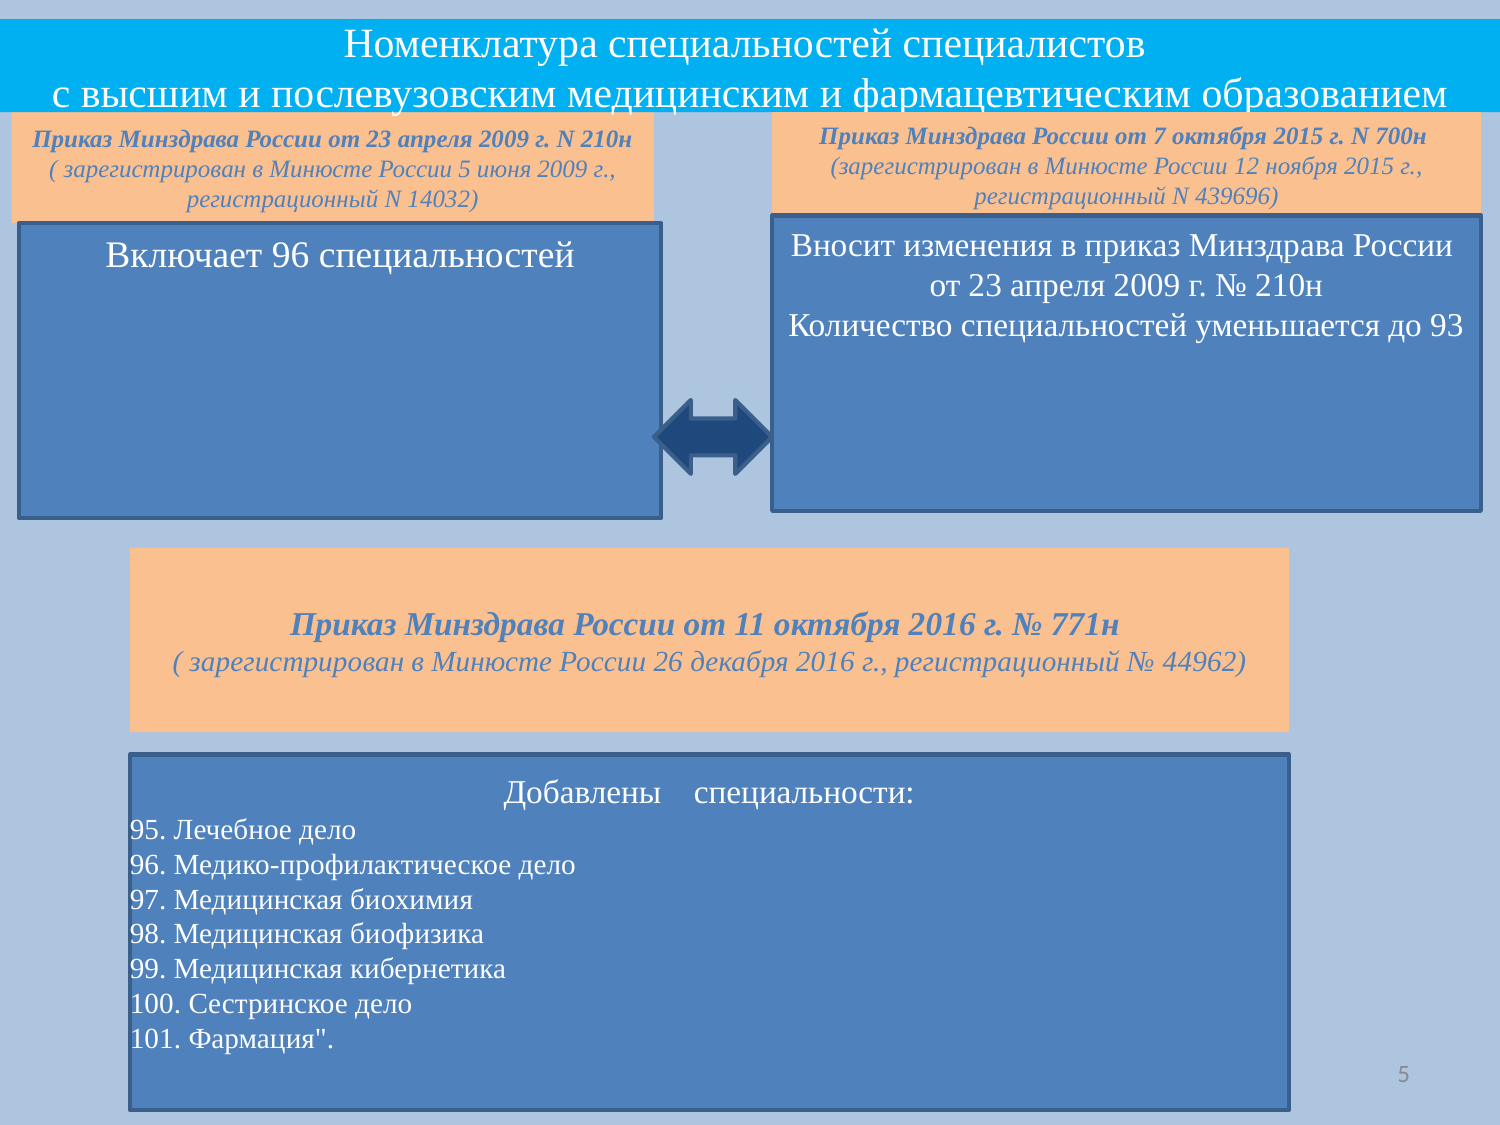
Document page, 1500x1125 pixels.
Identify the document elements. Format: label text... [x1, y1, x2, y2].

text_box Включает 96 специальностей [17, 221, 663, 520]
text_box Приказ Минздрава России от 23 апреля 2009 г. N 210н ( зарегистрирован в Минюсте России 5 июня 2009 г., регистрационный N 14032) [11, 114, 654, 223]
slide_number 5 [1291, 1042, 1425, 1103]
text_box [651, 398, 775, 476]
text_box Вносит изменения в приказ Минздрава России от 23 апреля 2009 г. № 210н Количество специальностей уменьшается до 93 [770, 213, 1483, 513]
text_box Приказ Минздрава России от 7 октября 2015 г. N 700н (зарегистрирован в Минюсте России 12 ноября 2015 г., регистрационный N 439696) [772, 112, 1481, 213]
text_box Приказ Минздрава России от 11 октября 2016 г. № 771н ( зарегистрирован в Минюсте России 26 декабря 2016 г., регистрационный № 44962) [129, 547, 1289, 733]
text_box Добавлены специальности: 95. Лечебное дело 96. Медико-профилактическое дело 97. Медицинская биохимия 98. Медицинская биофизика 99. Медицинская кибернетика 100. Сестринское дело 101. Фармация". [128, 752, 1291, 1112]
text_box Номенклатура специальностей специалистов с высшим и послевузовским медицинским и фармацевтическим образованием [0, 17, 1500, 114]
